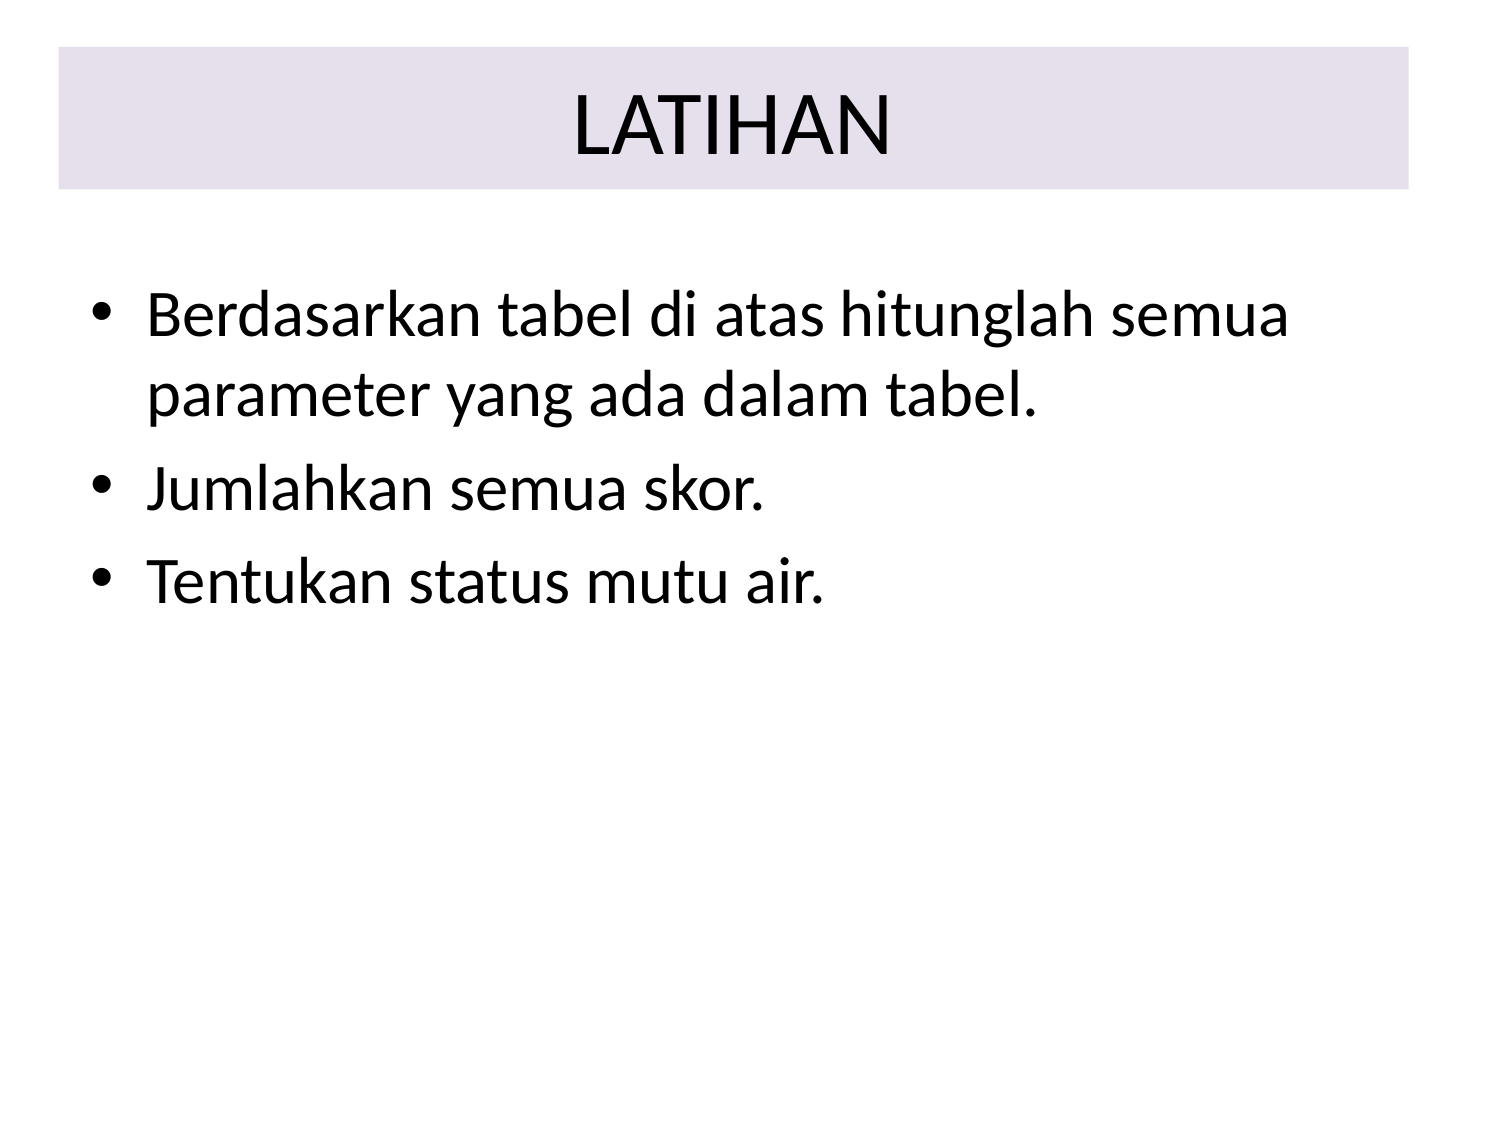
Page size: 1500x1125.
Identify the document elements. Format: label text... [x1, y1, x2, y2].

list Berdasarkan tabel di atas hitunglah semua parameter yang ada dalam tabel. Jumlahkan semua skor. Tentukan status mutu air. [75, 262, 1425, 1005]
title LATIHAN [58, 46, 1409, 190]
